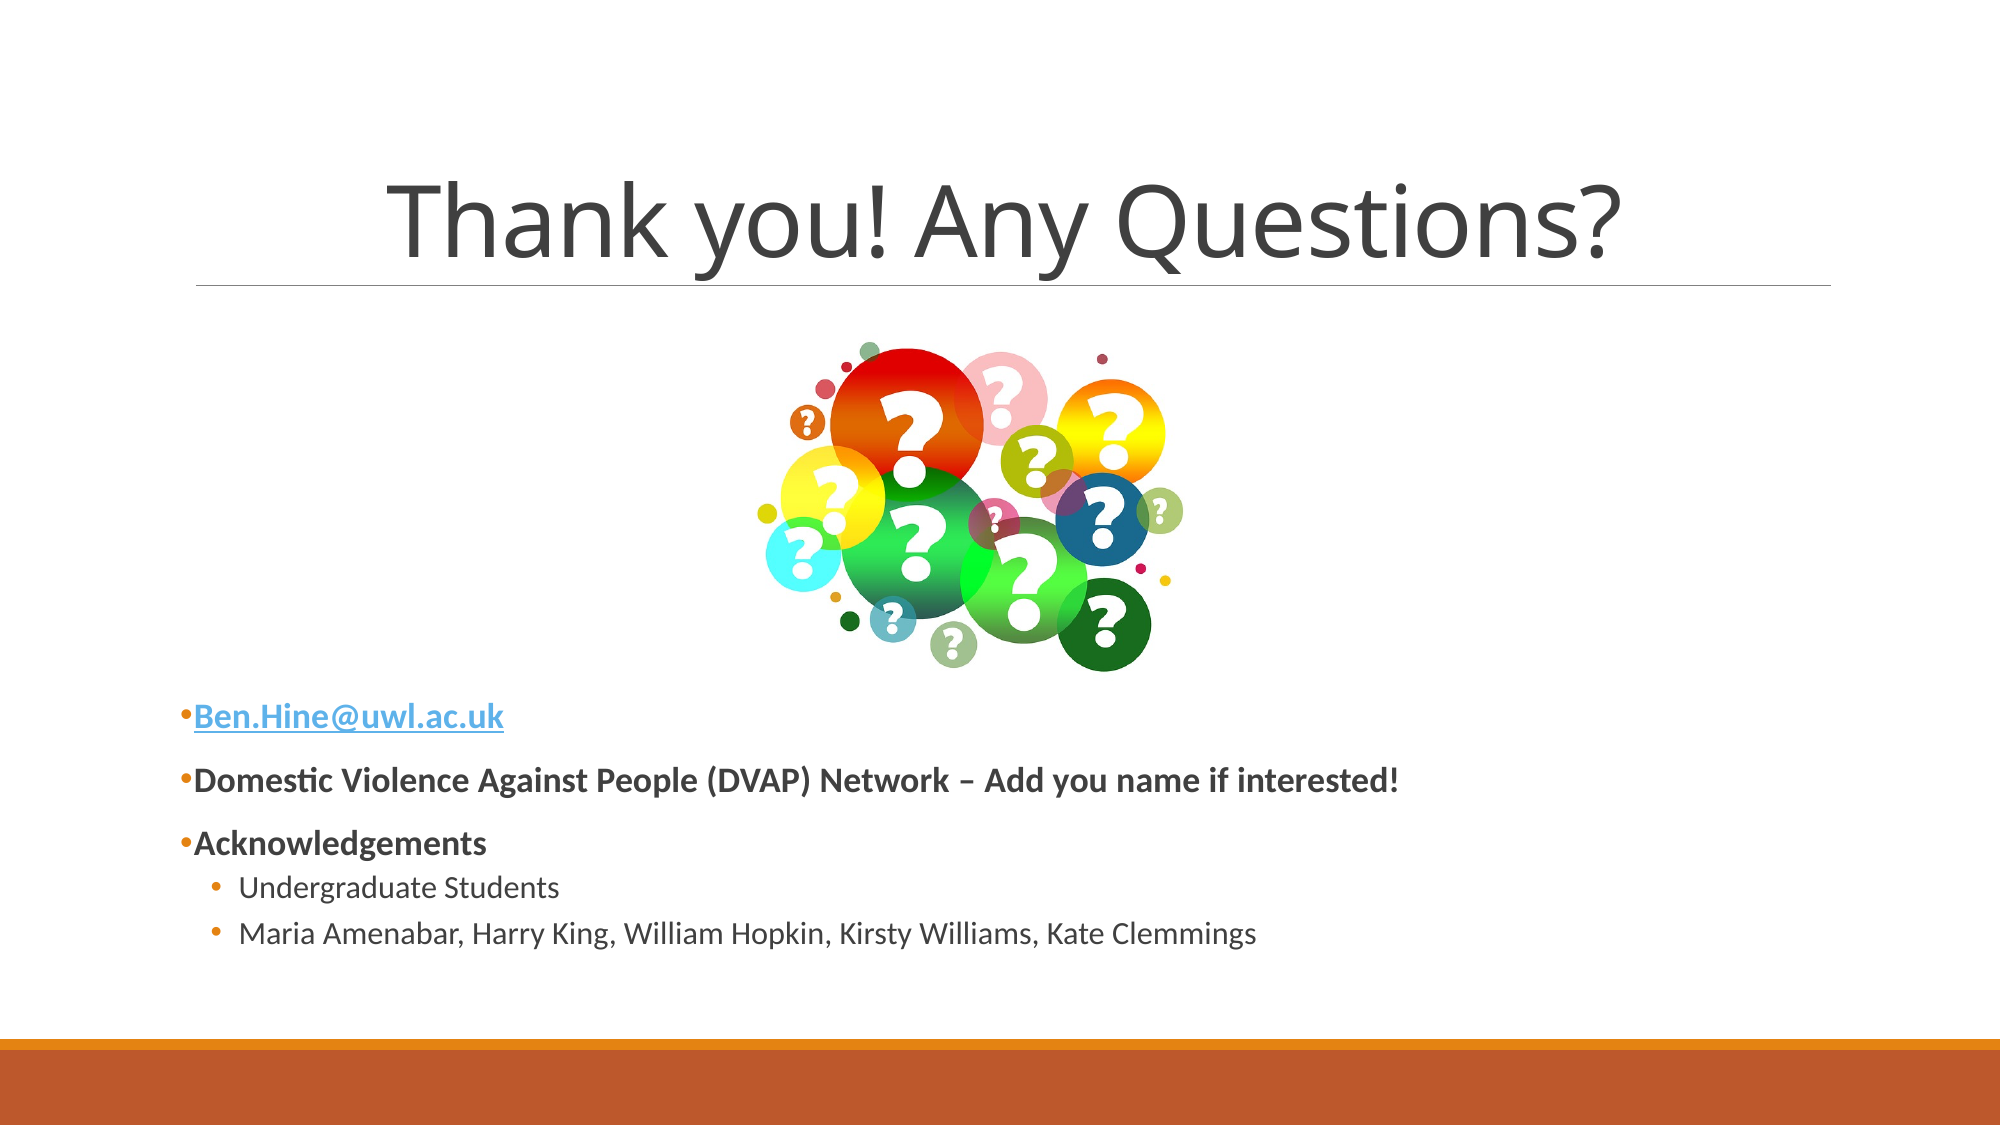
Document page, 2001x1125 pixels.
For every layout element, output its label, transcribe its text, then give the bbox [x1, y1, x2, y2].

picture [663, 302, 1277, 712]
list Ben.Hine@uwl.ac.uk Domestic Violence Against People (DVAP) Network – Add you name if interested! Acknowledgements Undergraduate Students Maria Amenabar, Harry King, William Hopkin, Kirsty Williams, Kate Clemmings [180, 302, 1830, 963]
title Thank you! Any Questions? [180, 47, 1830, 285]
